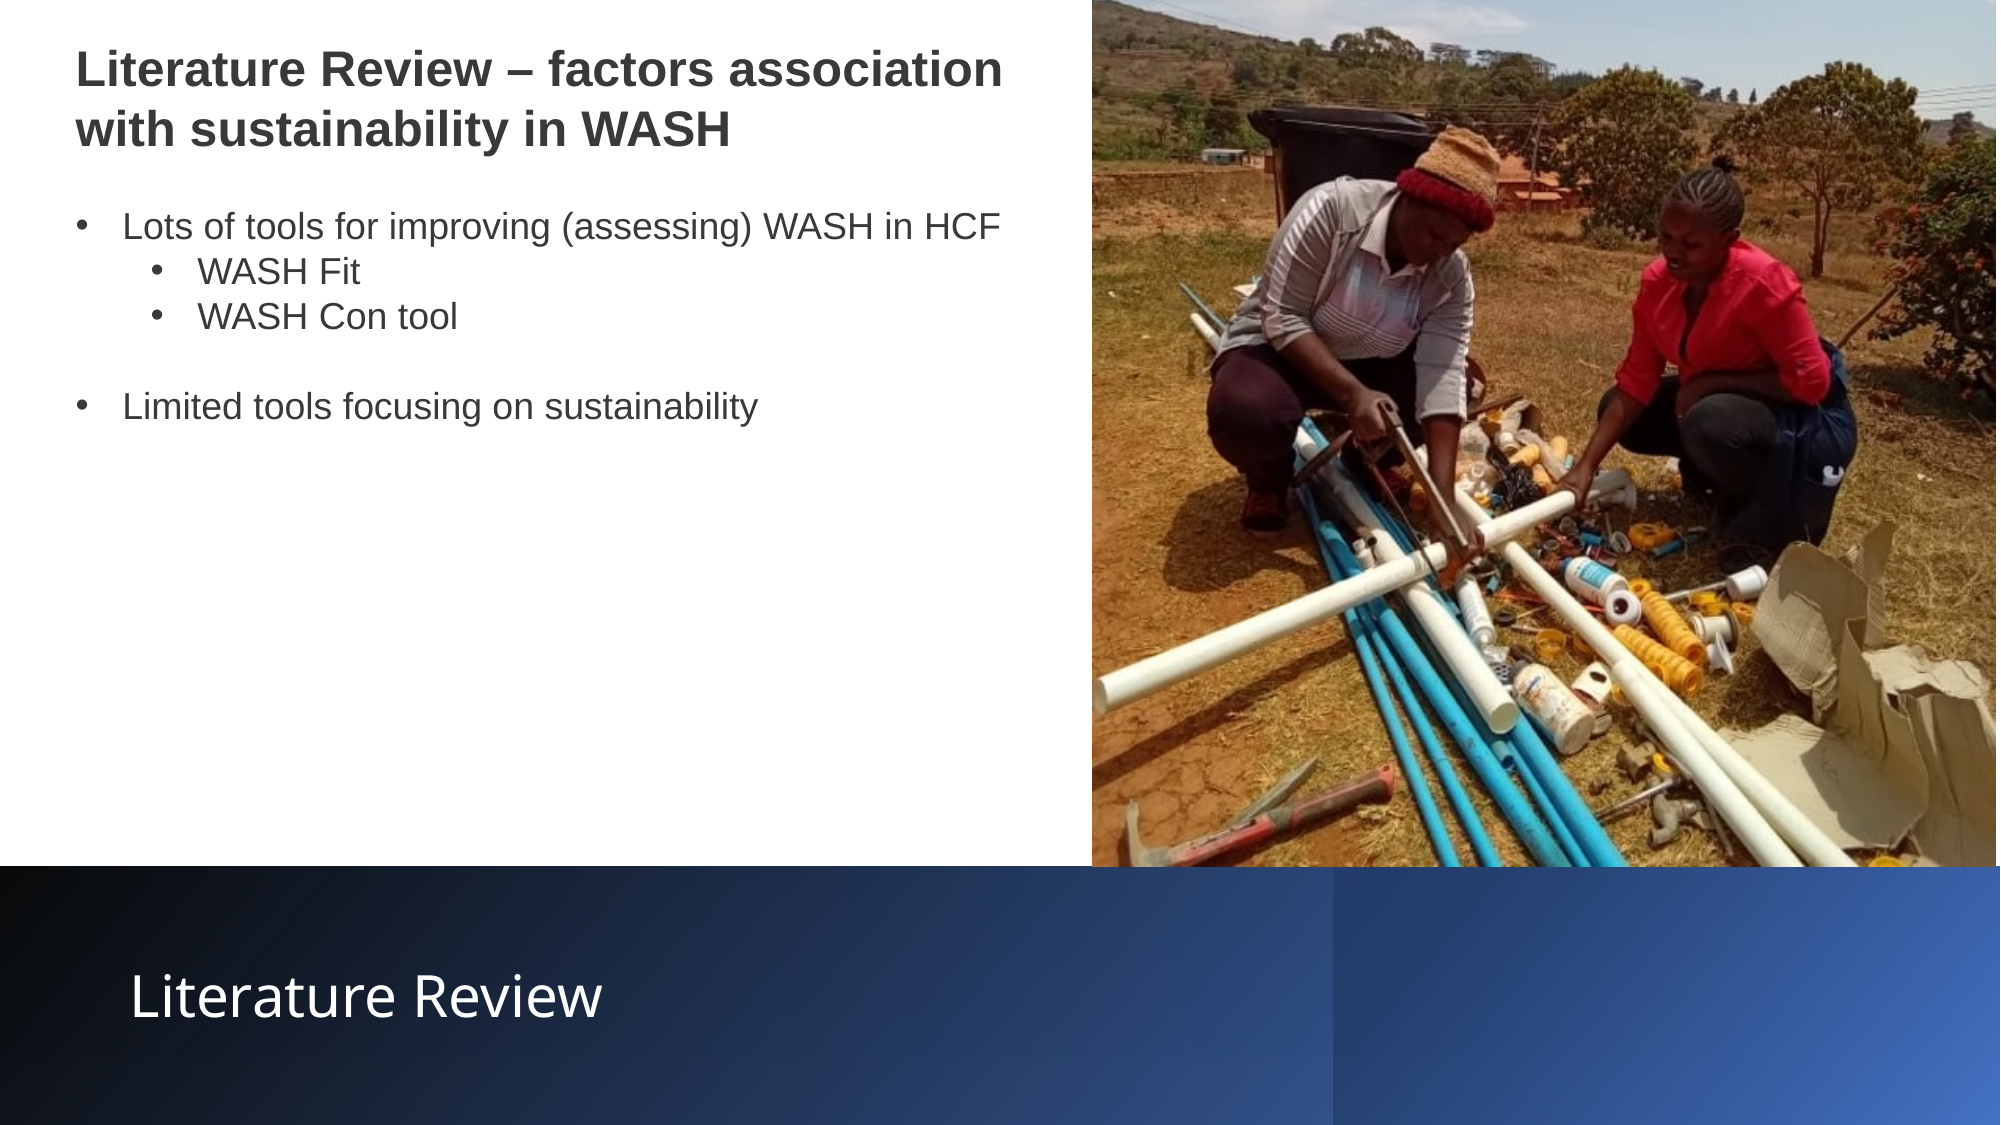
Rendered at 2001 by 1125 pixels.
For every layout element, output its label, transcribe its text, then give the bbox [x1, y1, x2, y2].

title Literature Review [114, 924, 1279, 1072]
text_box [0, 0, 1092, 865]
text_box [1996, 0, 2000, 865]
picture [1092, 0, 1996, 867]
text_box Literature Review – factors association with sustainability in WASH Lots of tools for improving (assessing) WASH in HCF WASH Fit WASH Con tool Limited tools focusing on sustainability [60, 29, 1022, 435]
text_box [0, 865, 1332, 1125]
text_box [1332, 866, 2000, 1125]
